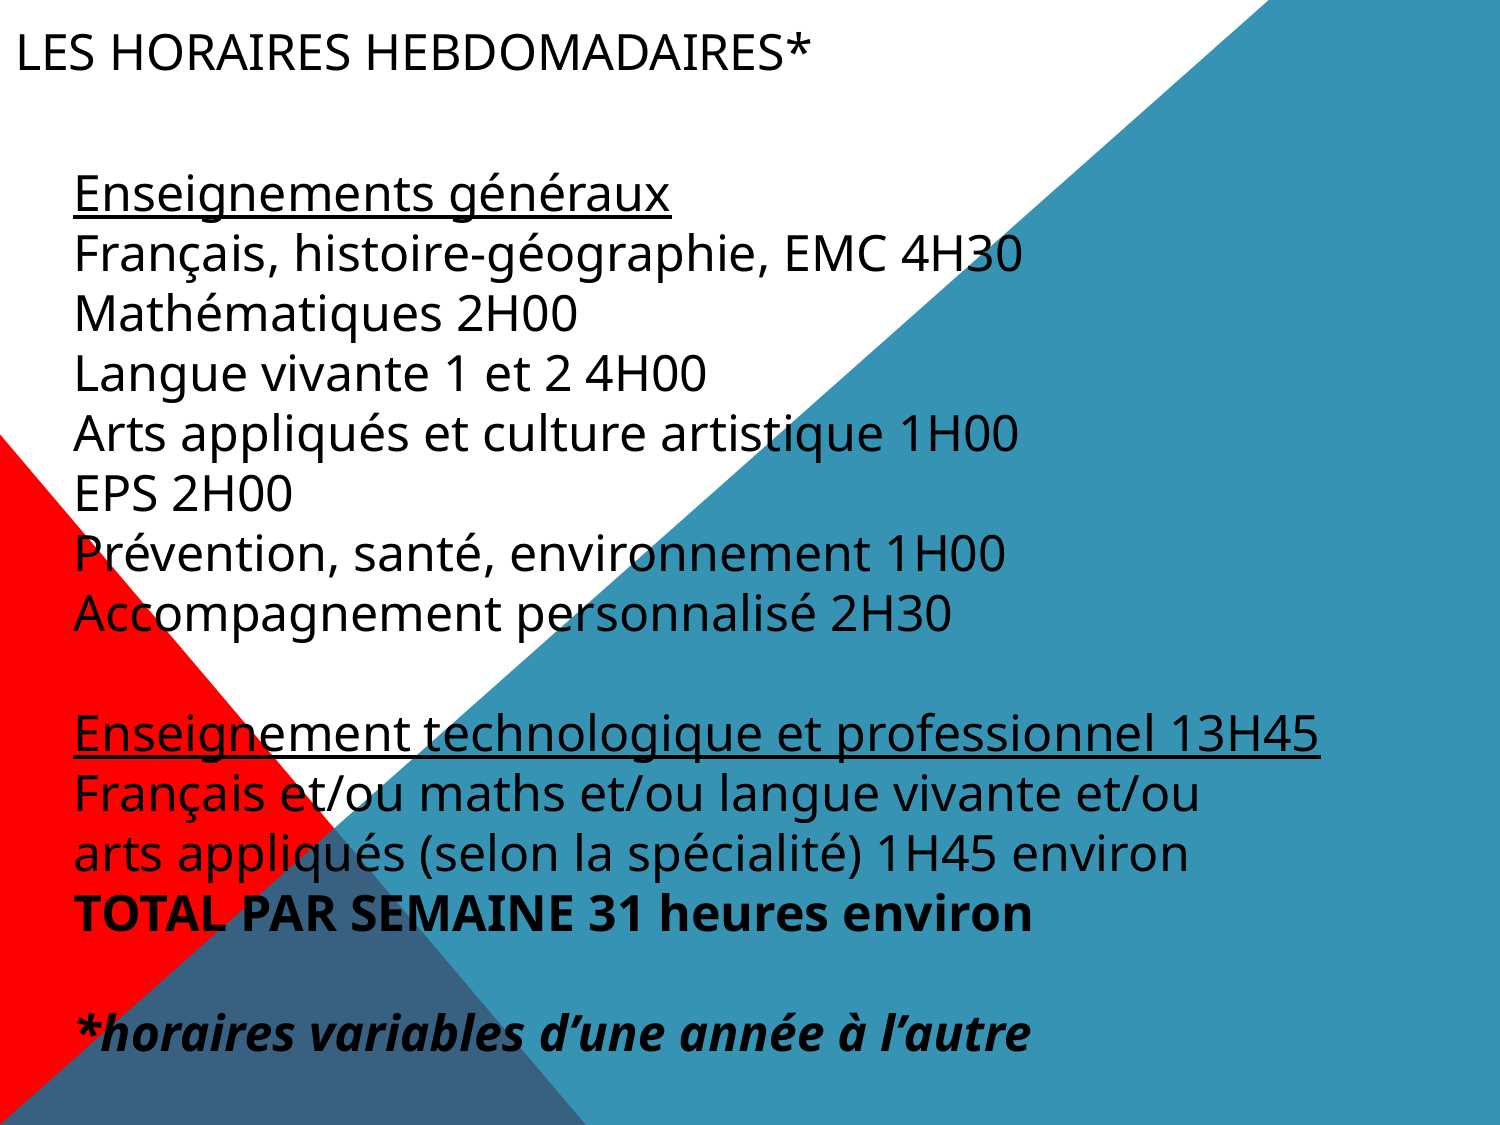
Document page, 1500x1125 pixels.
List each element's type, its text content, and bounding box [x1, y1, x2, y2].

title Les HORAIRES HEBDOMADAIRES* [0, 0, 1345, 82]
text_box Enseignements généraux Français, histoire-géographie, EMC 4H30 Mathématiques 2H00 Langue vivante 1 et 2 4H00 Arts appliqués et culture artistique 1H00 EPS 2H00 Prévention, santé, environnement 1H00 Accompagnement personnalisé 2H30 Enseignement technologique et professionnel 13H45 Français et/ou maths et/ou langue vivante et/ou arts appliqués (selon la spécialité) 1H45 environ TOTAL PAR SEMAINE 31 heures environ *horaires variables d’une année à l’autre [58, 93, 1453, 1069]
